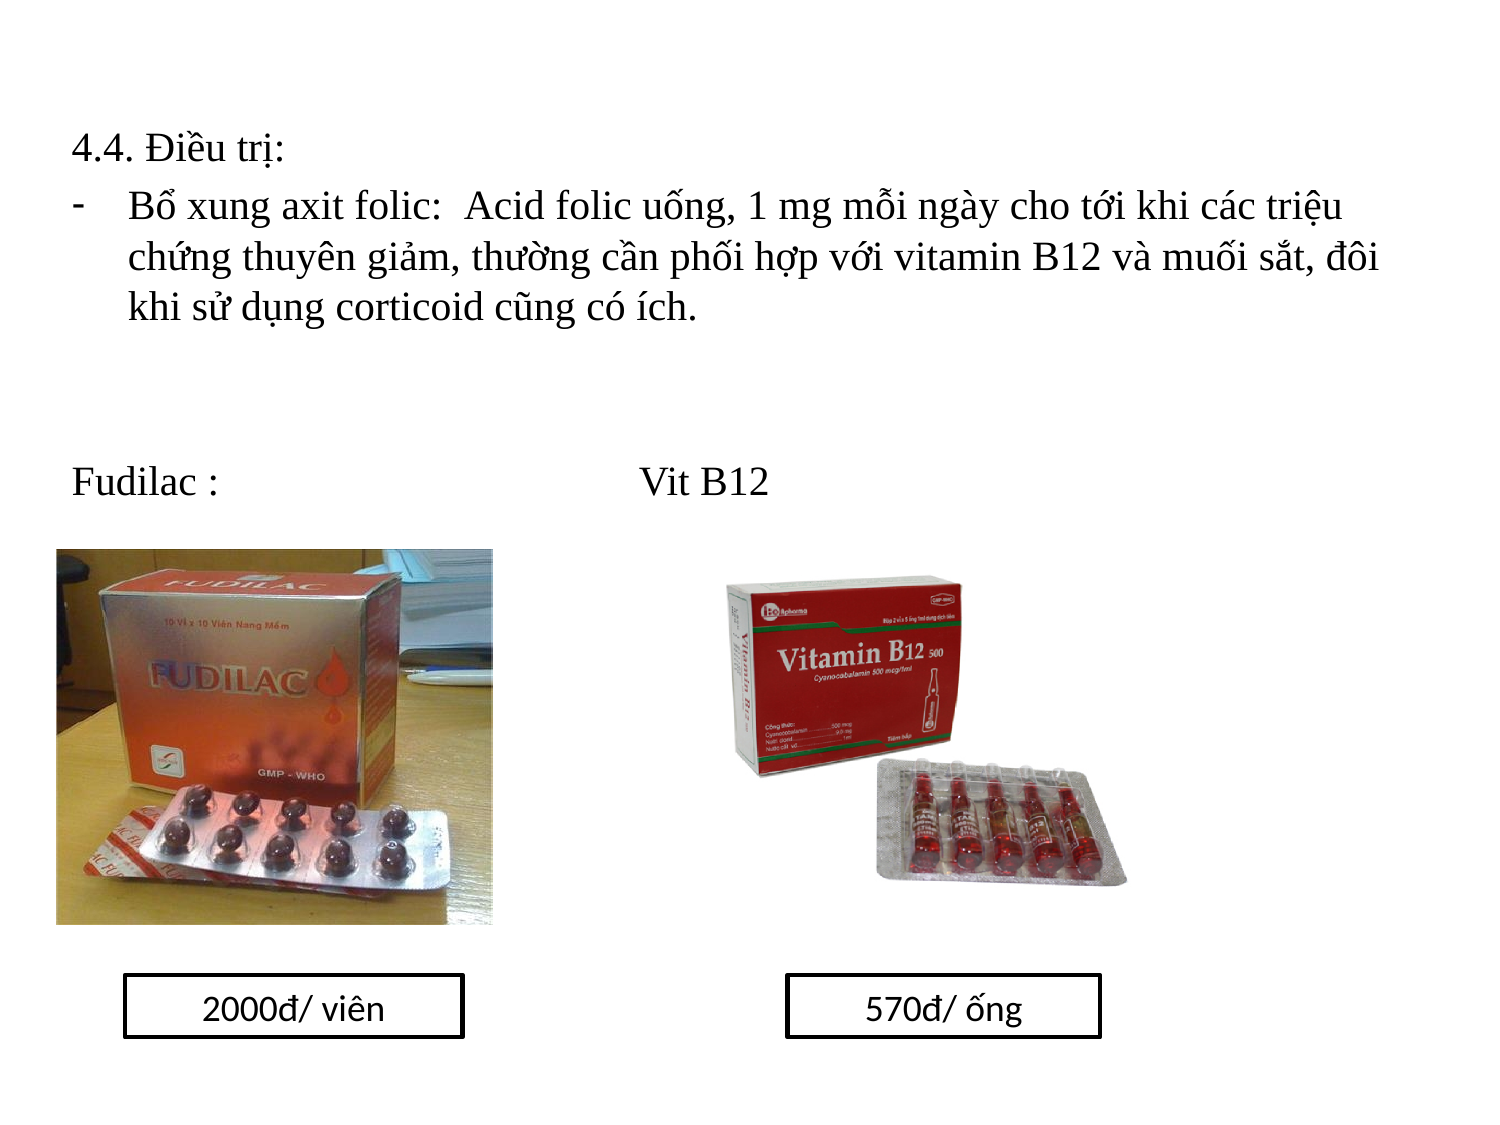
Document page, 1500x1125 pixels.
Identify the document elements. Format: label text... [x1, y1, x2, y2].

picture [637, 549, 1176, 903]
text_box 570đ/ ống [785, 973, 1102, 1039]
text_box 2000đ/ viên [123, 973, 465, 1039]
picture [56, 549, 493, 926]
list 4.4. Điều trị: Bổ xung axit folic: Acid folic uống, 1 mg mỗi ngày cho tới khi các triệu chứng thuyên giảm, thường cần phối hợp với vitamin B12 và muối sắt, đôi khi sử dụng corticoid cũng có ích. Fudilac : Vit B12 [56, 112, 1407, 855]
